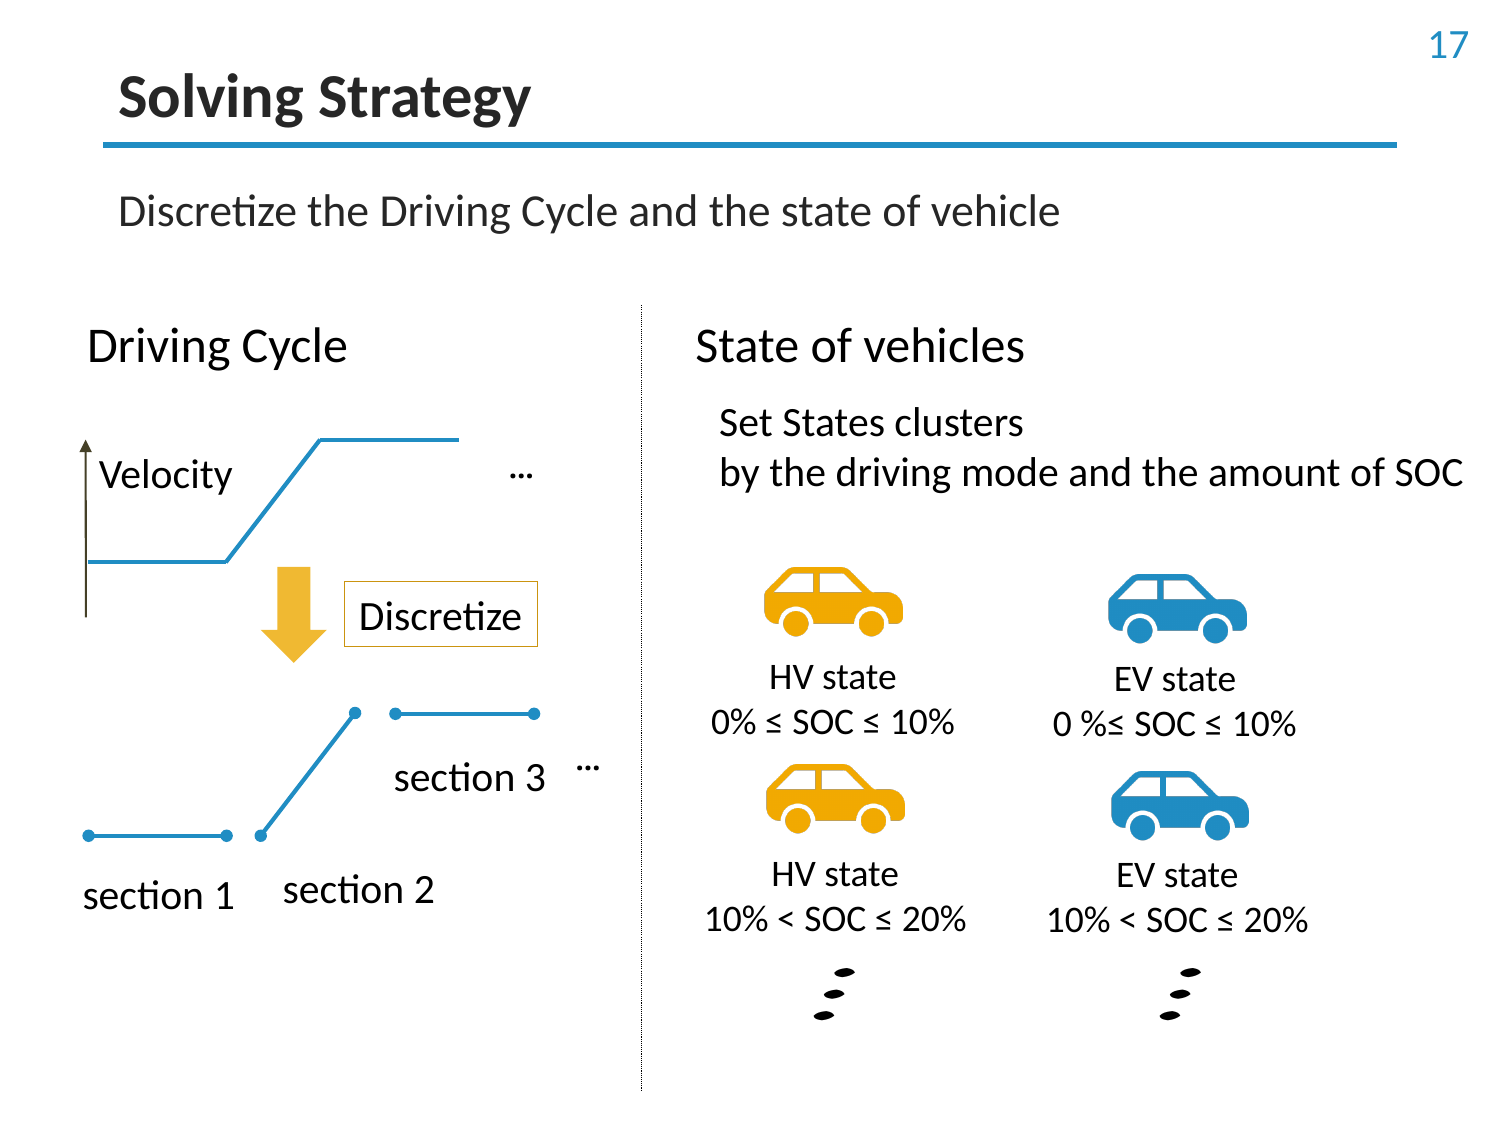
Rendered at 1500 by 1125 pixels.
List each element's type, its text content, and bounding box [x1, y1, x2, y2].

slide_number 17 [1396, 0, 1500, 85]
picture [758, 526, 909, 677]
text_box HV state 10% < SOC ≤ 20% [689, 841, 982, 947]
list Discretize the Driving Cycle and the state of vehicle [103, 179, 1397, 260]
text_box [66, 712, 619, 926]
picture [1102, 533, 1253, 684]
picture [1104, 730, 1255, 881]
text_box State of vehicles [680, 305, 1041, 380]
text_box HV state 0% ≤ SOC ≤ 10% [696, 645, 970, 750]
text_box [83, 439, 552, 618]
text_box [258, 618, 330, 665]
title Solving Strategy [103, 51, 1397, 143]
text_box Discretize [344, 618, 538, 647]
text_box EV state 0 %≤ SOC ≤ 10% [1038, 646, 1312, 751]
text_box Driving Cycle [72, 305, 364, 380]
picture [760, 723, 911, 874]
text_box EV state 10% < SOC ≤ 20% [1031, 842, 1324, 948]
